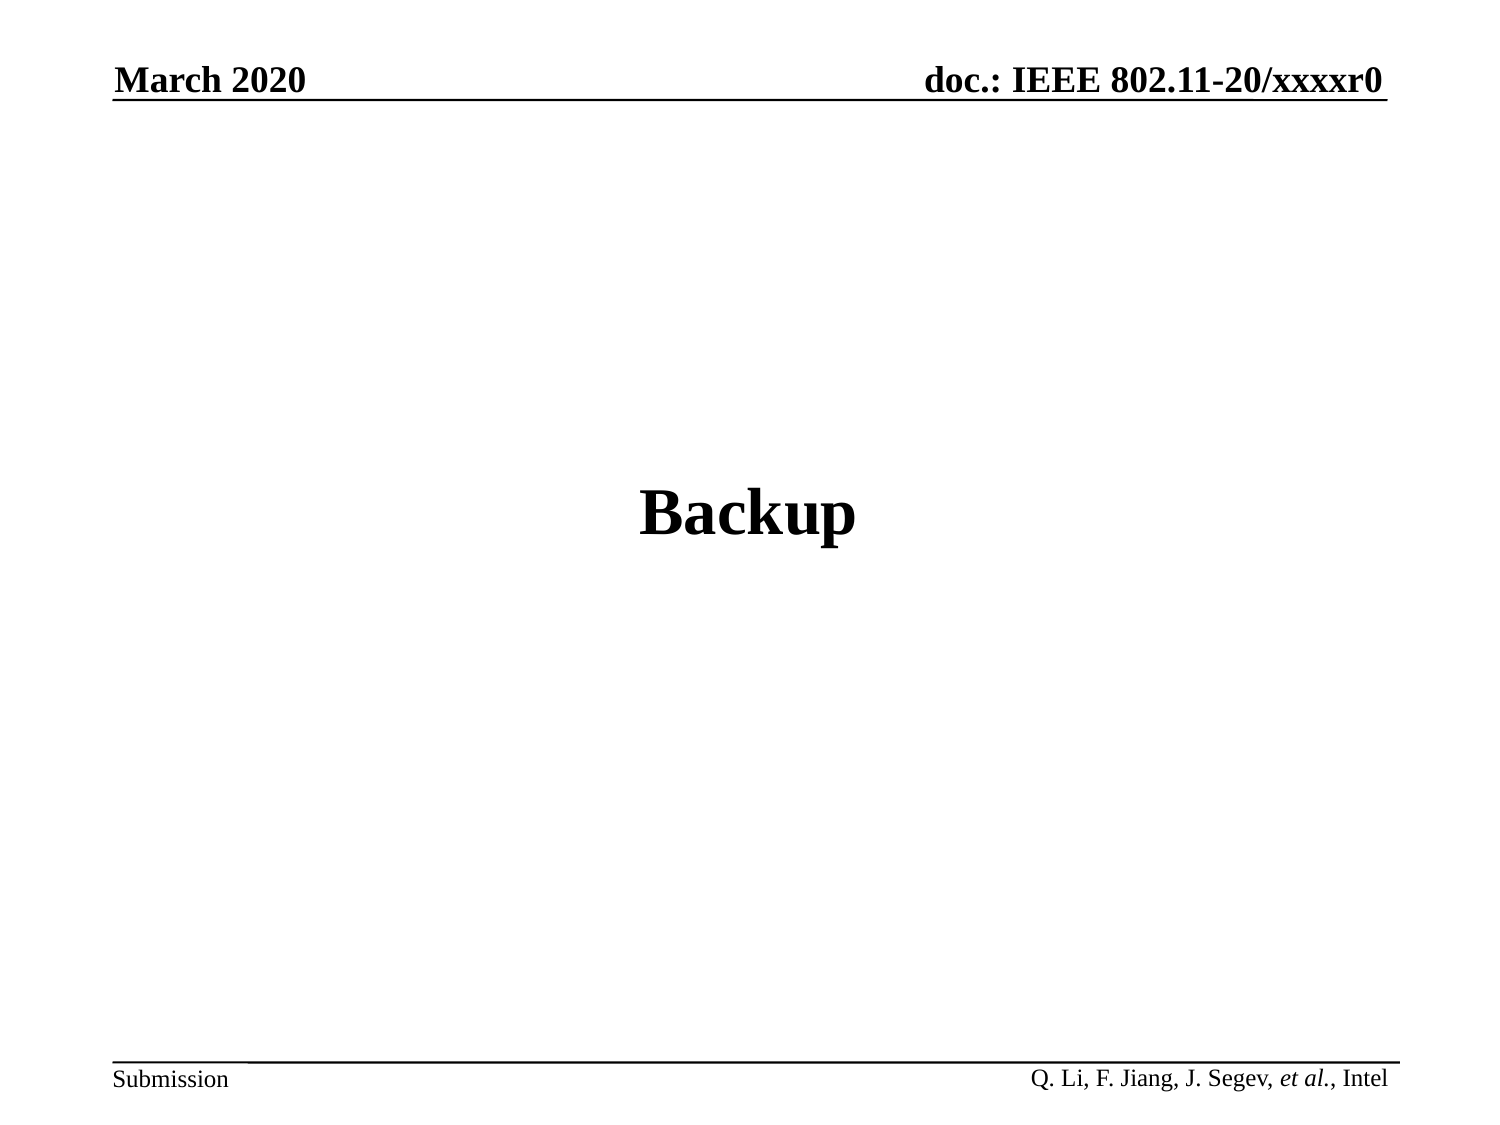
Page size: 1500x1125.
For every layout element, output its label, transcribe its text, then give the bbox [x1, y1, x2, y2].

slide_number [114, 54, 309, 101]
title Backup [110, 420, 1387, 596]
